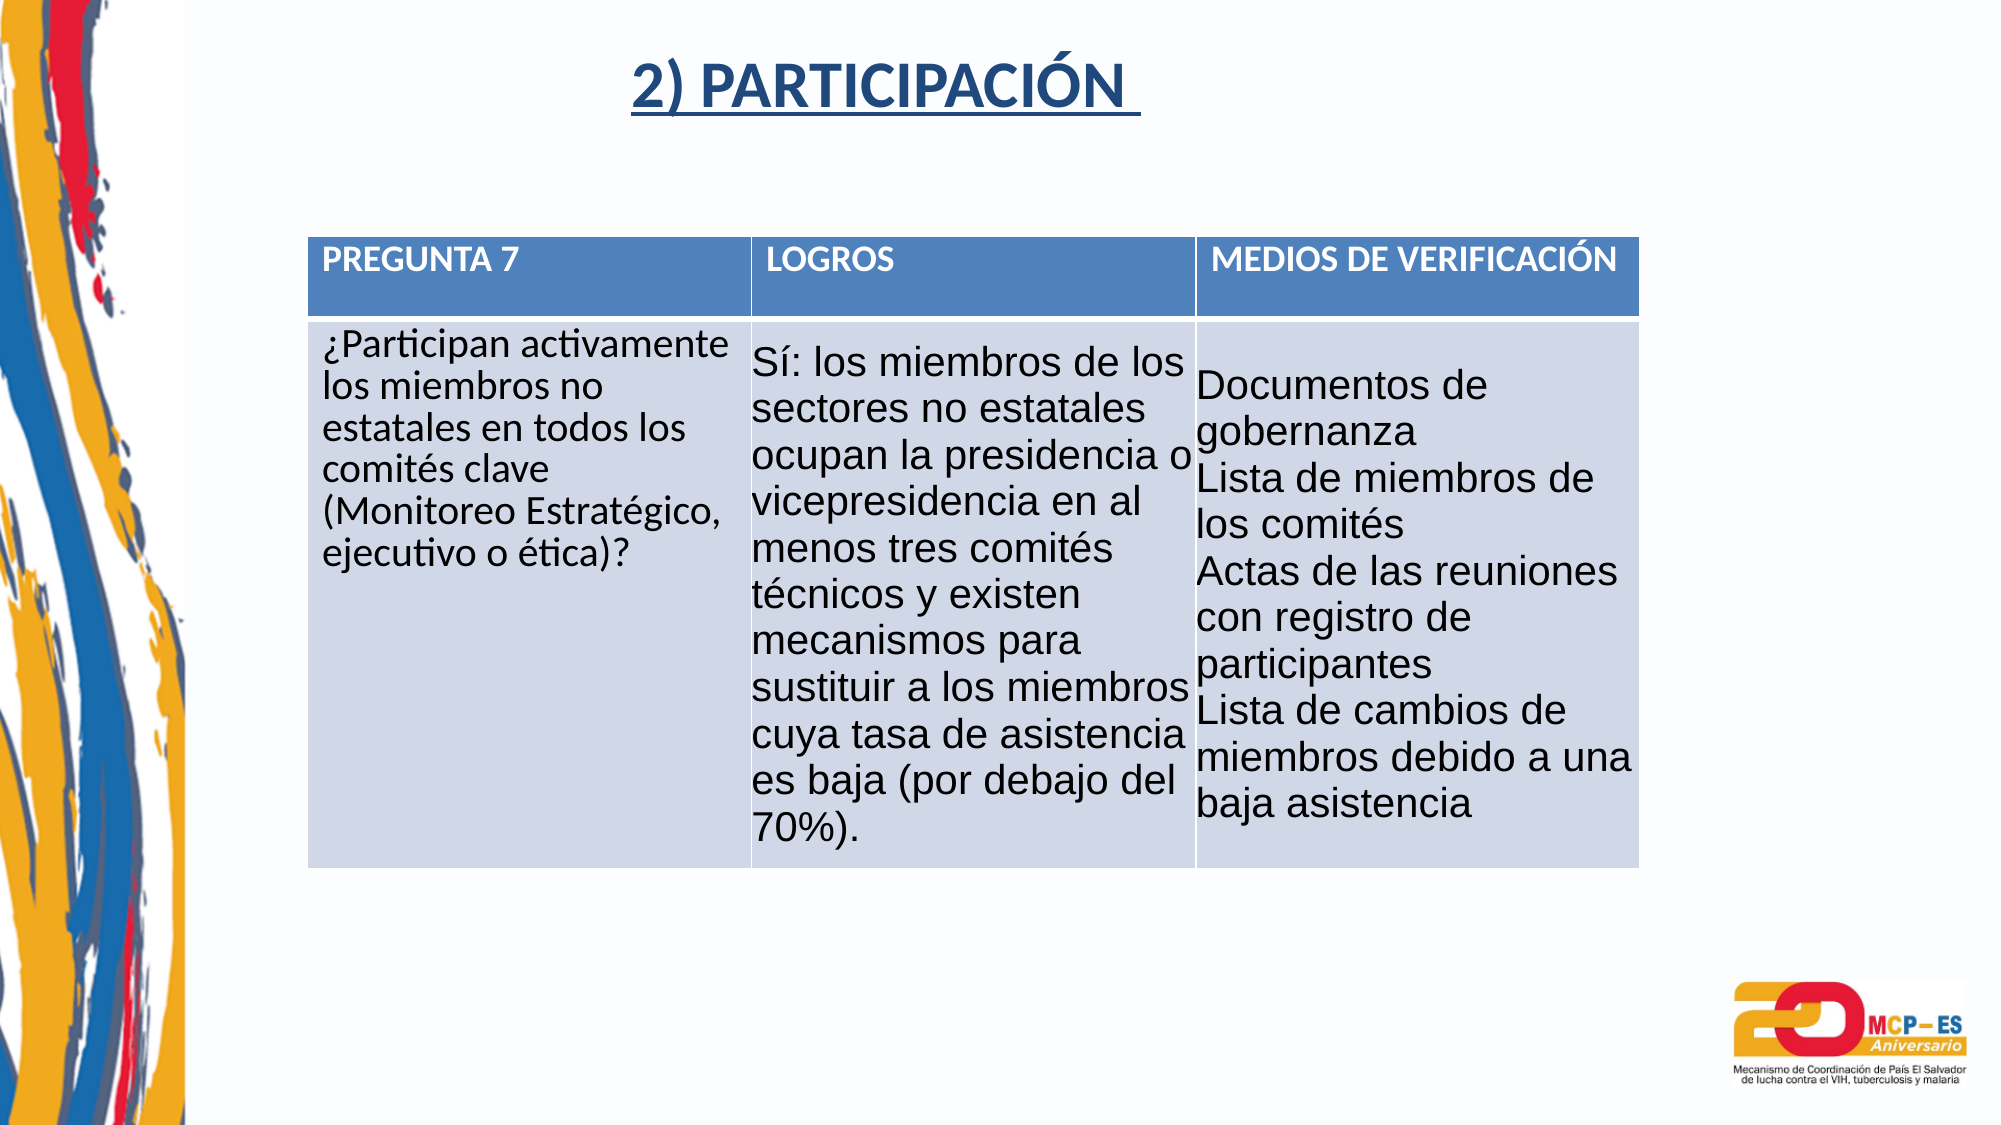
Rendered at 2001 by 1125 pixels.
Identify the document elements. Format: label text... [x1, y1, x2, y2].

table_cell ¿Participan activamente los miembros no estatales en todos los comités clave (Monitoreo Estratégico, ejecutivo o ética)? [308, 322, 751, 868]
picture [0, 0, 2001, 1125]
table_header PREGUNTA 7 [308, 237, 751, 316]
table_cell Documentos de gobernanza Lista de miembros de los comités Actas de las reuniones con registro de participantes Lista de cambios de miembros debido a una baja asistencia [1197, 322, 1639, 868]
table_header MEDIOS DE VERIFICACIÓN [1197, 237, 1639, 316]
text_box 2) PARTICIPACIÓN [372, 33, 1400, 208]
table_cell Sí: los miembros de los sectores no estatales ocupan la presidencia o vicepresidencia en al menos tres comités técnicos y existen mecanismos para sustituir a los miembros cuya tasa de asistencia es baja (por debajo del 70%). [752, 322, 1195, 868]
table_header LOGROS [752, 237, 1195, 316]
